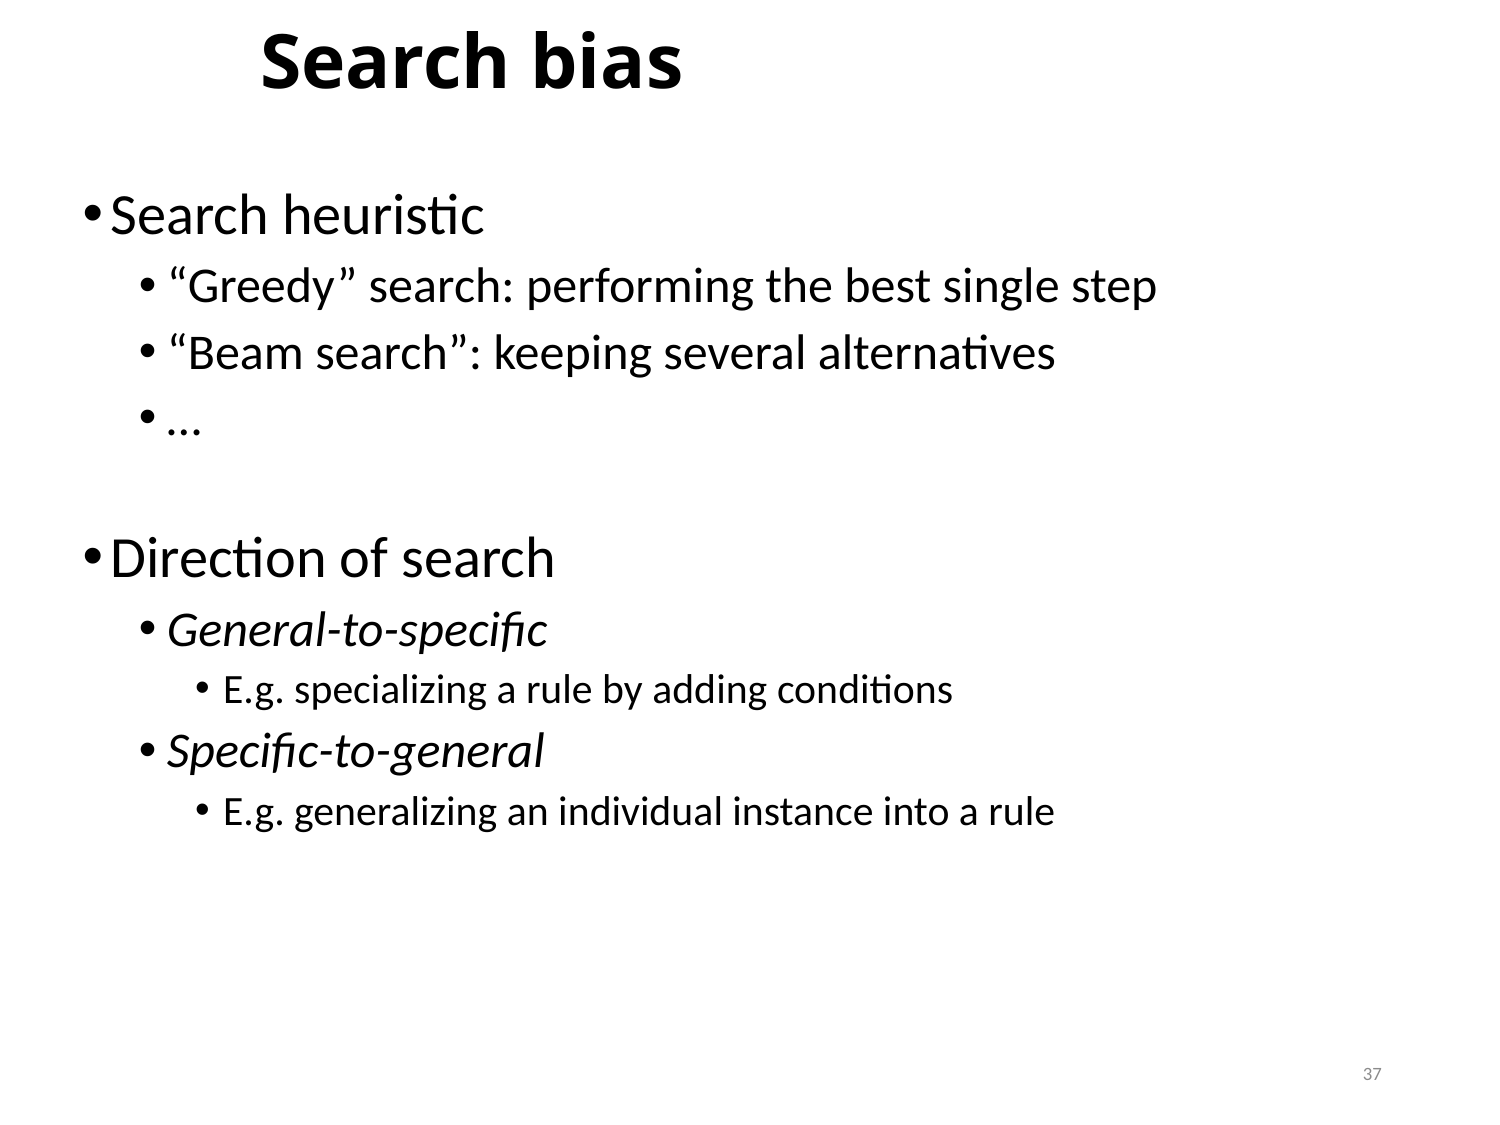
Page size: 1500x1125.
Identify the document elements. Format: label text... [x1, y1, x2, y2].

list Search heuristic “Greedy” search: performing the best single step “Beam search”: keeping several alternatives … Direction of search General-to-specific E.g. specializing a rule by adding conditions Specific-to-general E.g. generalizing an individual instance into a rule [67, 177, 1418, 842]
slide_number 37 [1059, 1042, 1397, 1103]
title Search bias [245, 0, 1500, 159]
